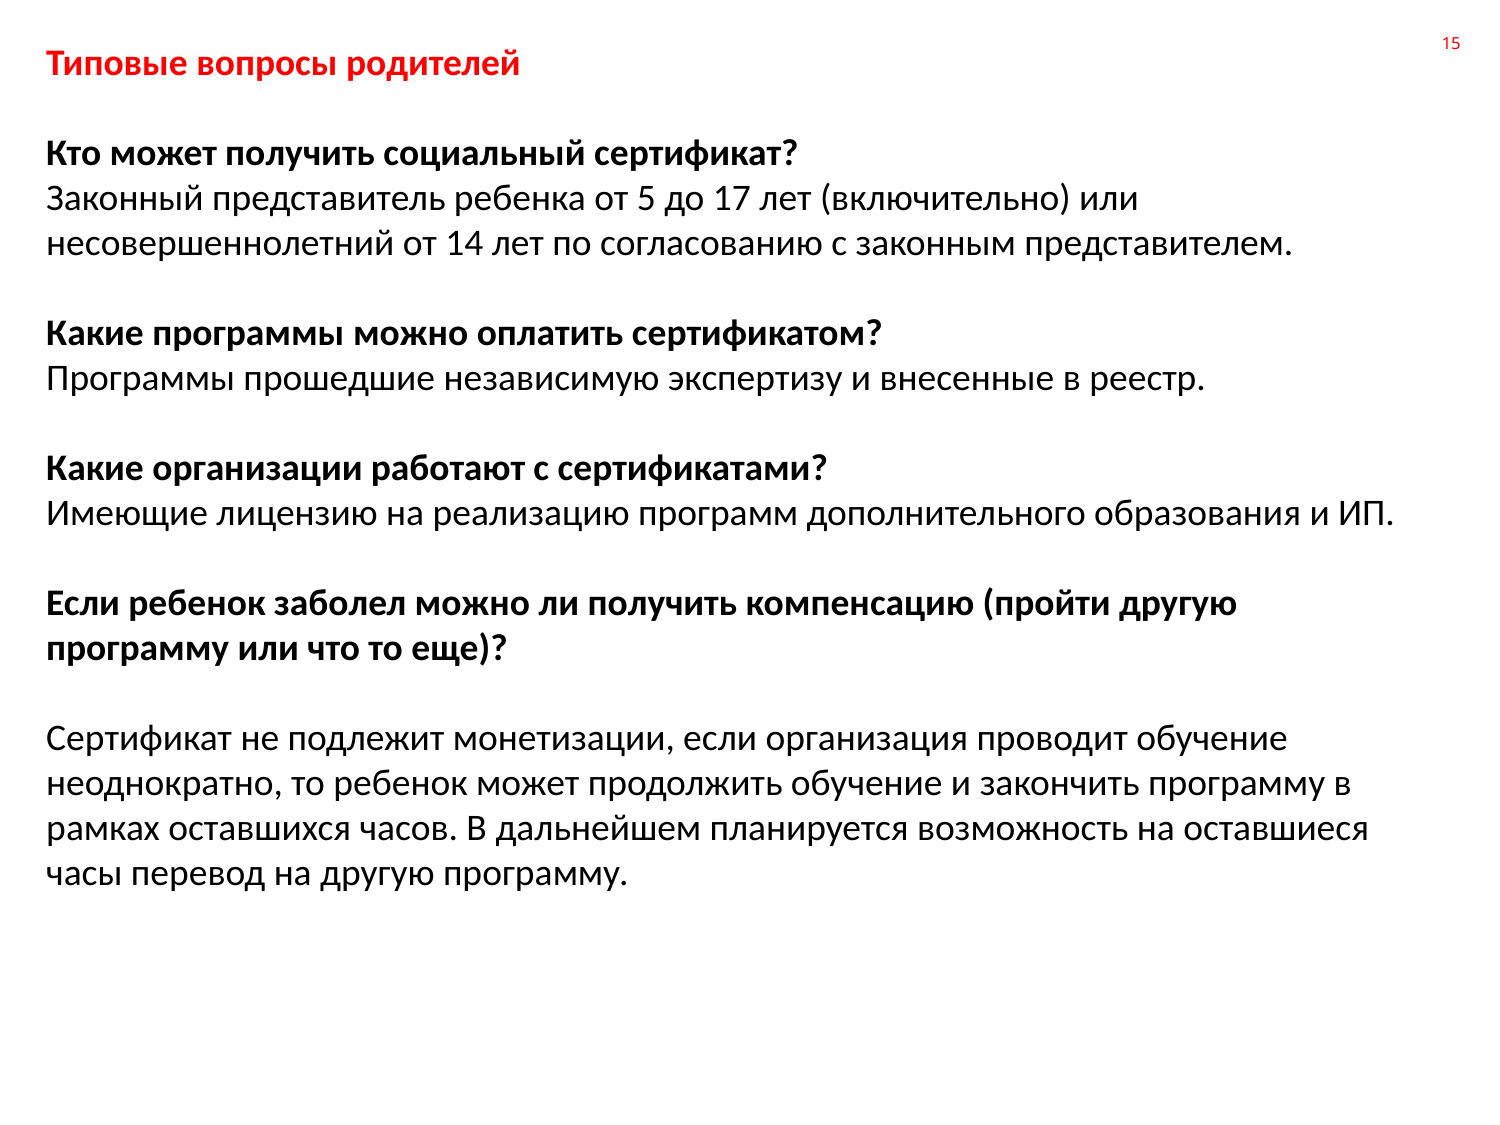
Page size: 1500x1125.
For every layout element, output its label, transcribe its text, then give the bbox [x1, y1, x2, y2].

text_box Типовые вопросы родителей Кто может получить социальный сертификат? Законный представитель ребенка от 5 до 17 лет (включительно) или несовершеннолетний от 14 лет по согласованию с законным представителем. Какие программы можно оплатить сертификатом? Программы прошедшие независимую экспертизу и внесенные в реестр. Какие организации работают с сертификатами? Имеющие лицензию на реализацию программ дополнительного образования и ИП. Если ребенок заболел можно ли получить компенсацию (пройти другую программу или что то еще)? Сертификат не подлежит монетизации, если организация проводит обучение неоднократно, то ребенок может продолжить обучение и закончить программу в рамках оставшихся часов. В дальнейшем планируется возможность на оставшиеся часы перевод на другую программу. [31, 30, 1415, 901]
slide_number 15 [1414, 14, 1476, 74]
